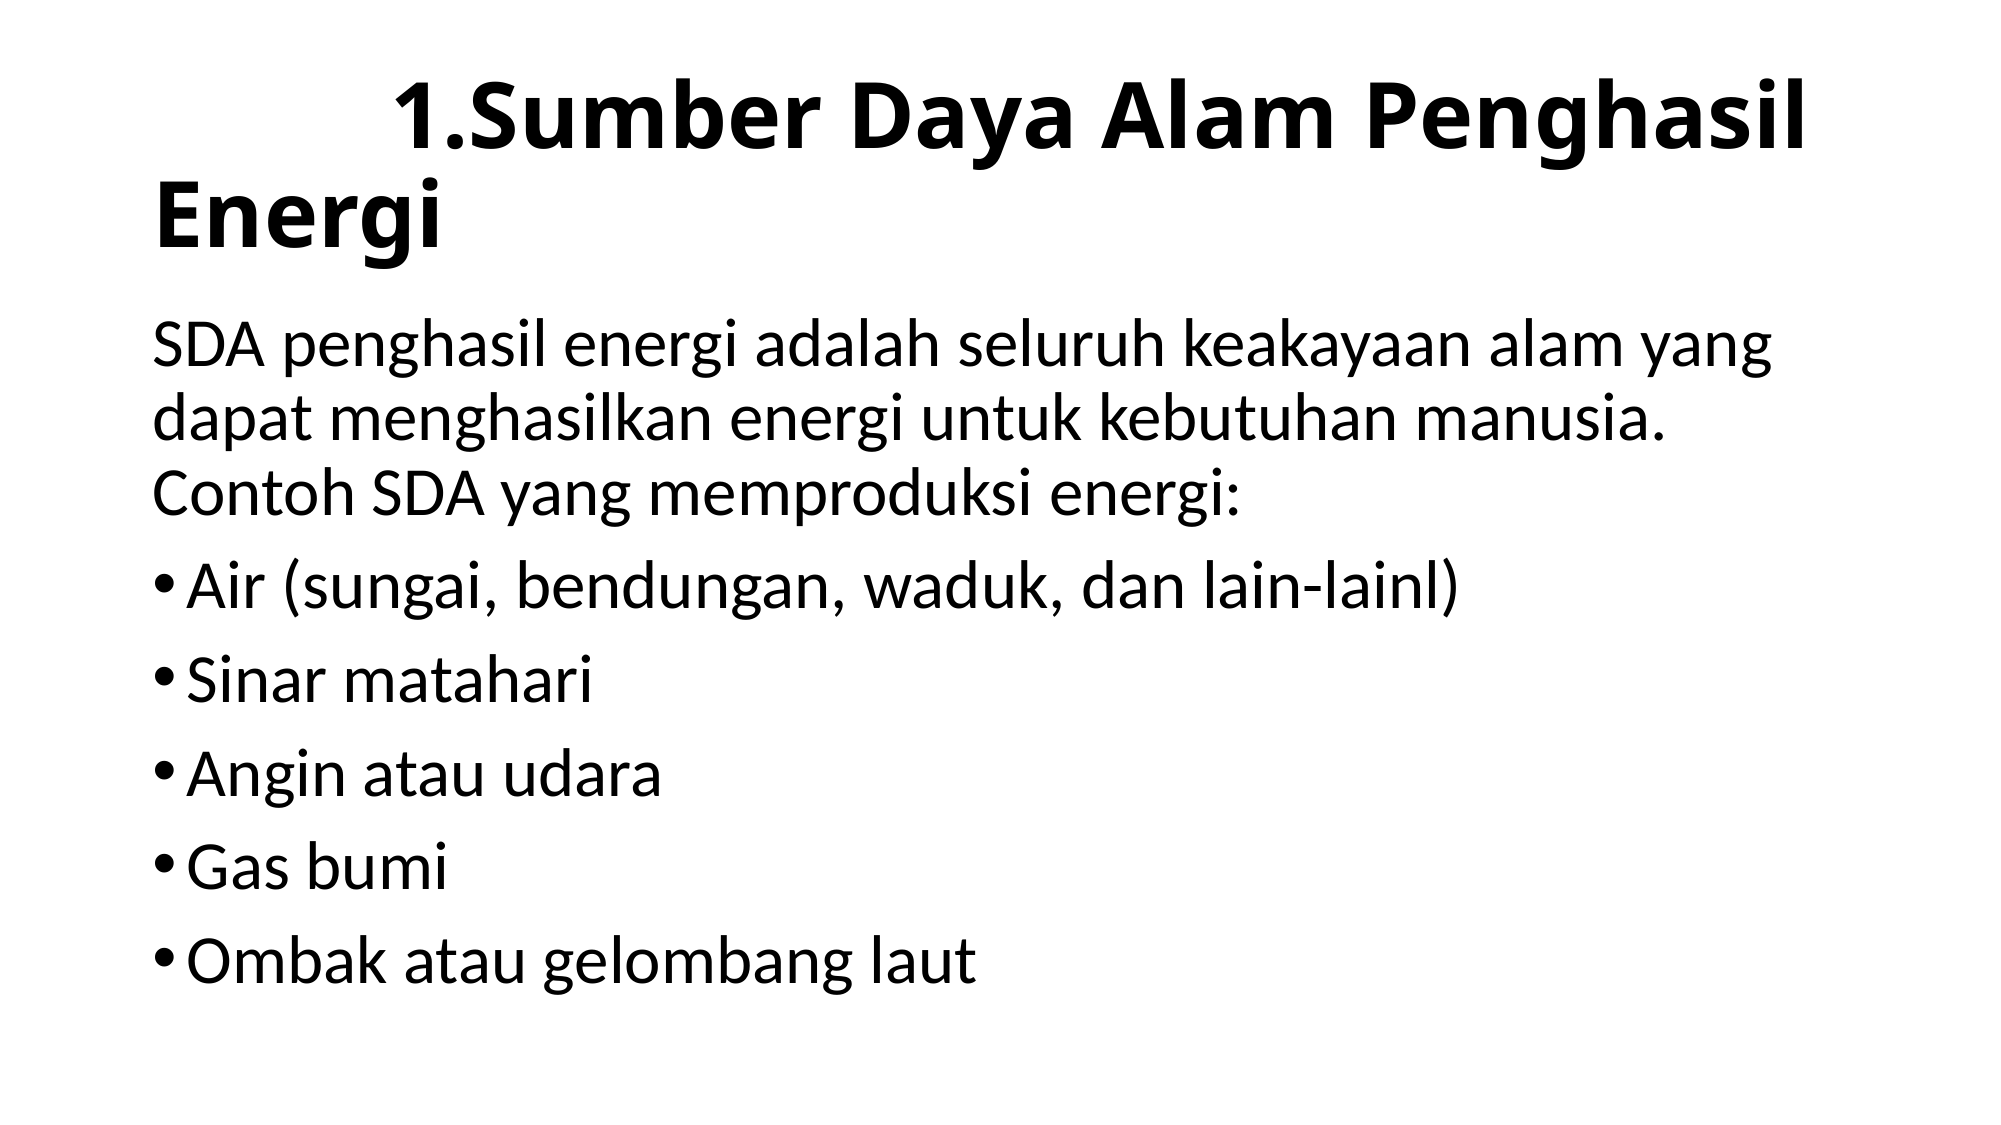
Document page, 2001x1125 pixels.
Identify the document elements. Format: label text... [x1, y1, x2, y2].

list SDA penghasil energi adalah seluruh keakayaan alam yang dapat menghasilkan energi untuk kebutuhan manusia. Contoh SDA yang memproduksi energi: Air (sungai, bendungan, waduk, dan lain-lainl) Sinar matahari Angin atau udara Gas bumi Ombak atau gelombang laut [137, 299, 1863, 1014]
title 1.Sumber Daya Alam Penghasil Energi [137, 59, 1863, 278]
